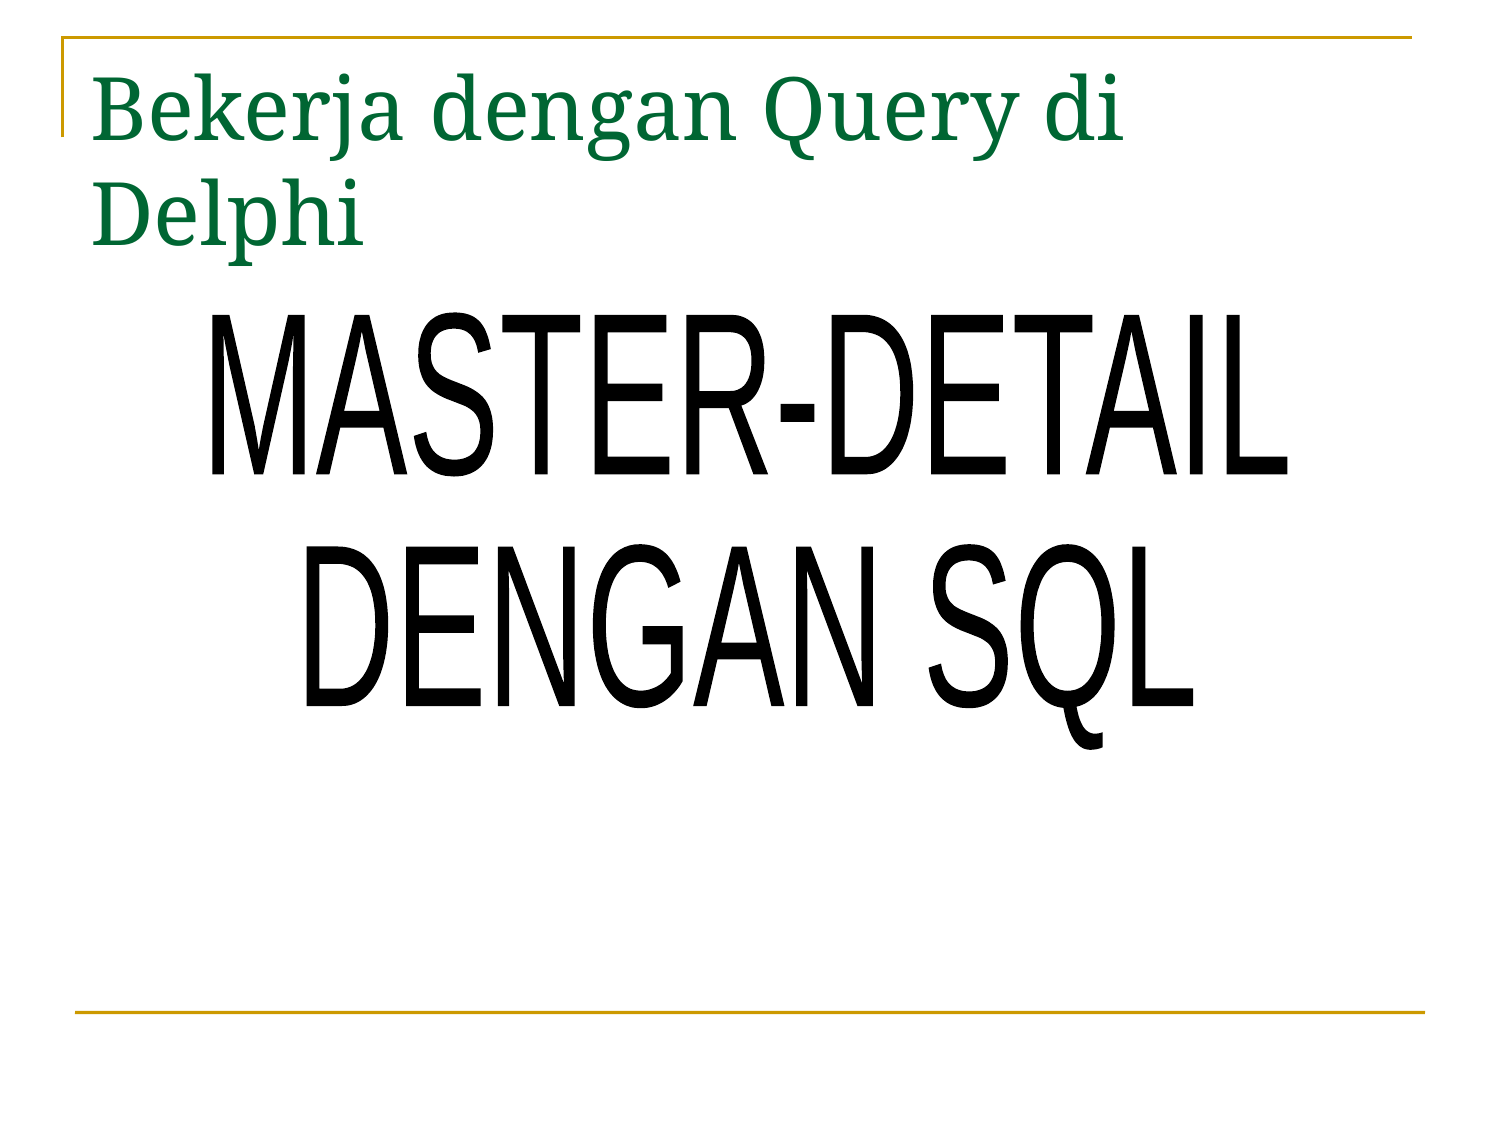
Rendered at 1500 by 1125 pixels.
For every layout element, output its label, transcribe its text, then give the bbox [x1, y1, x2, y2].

title Bekerja dengan Query di Delphi [74, 45, 1426, 233]
